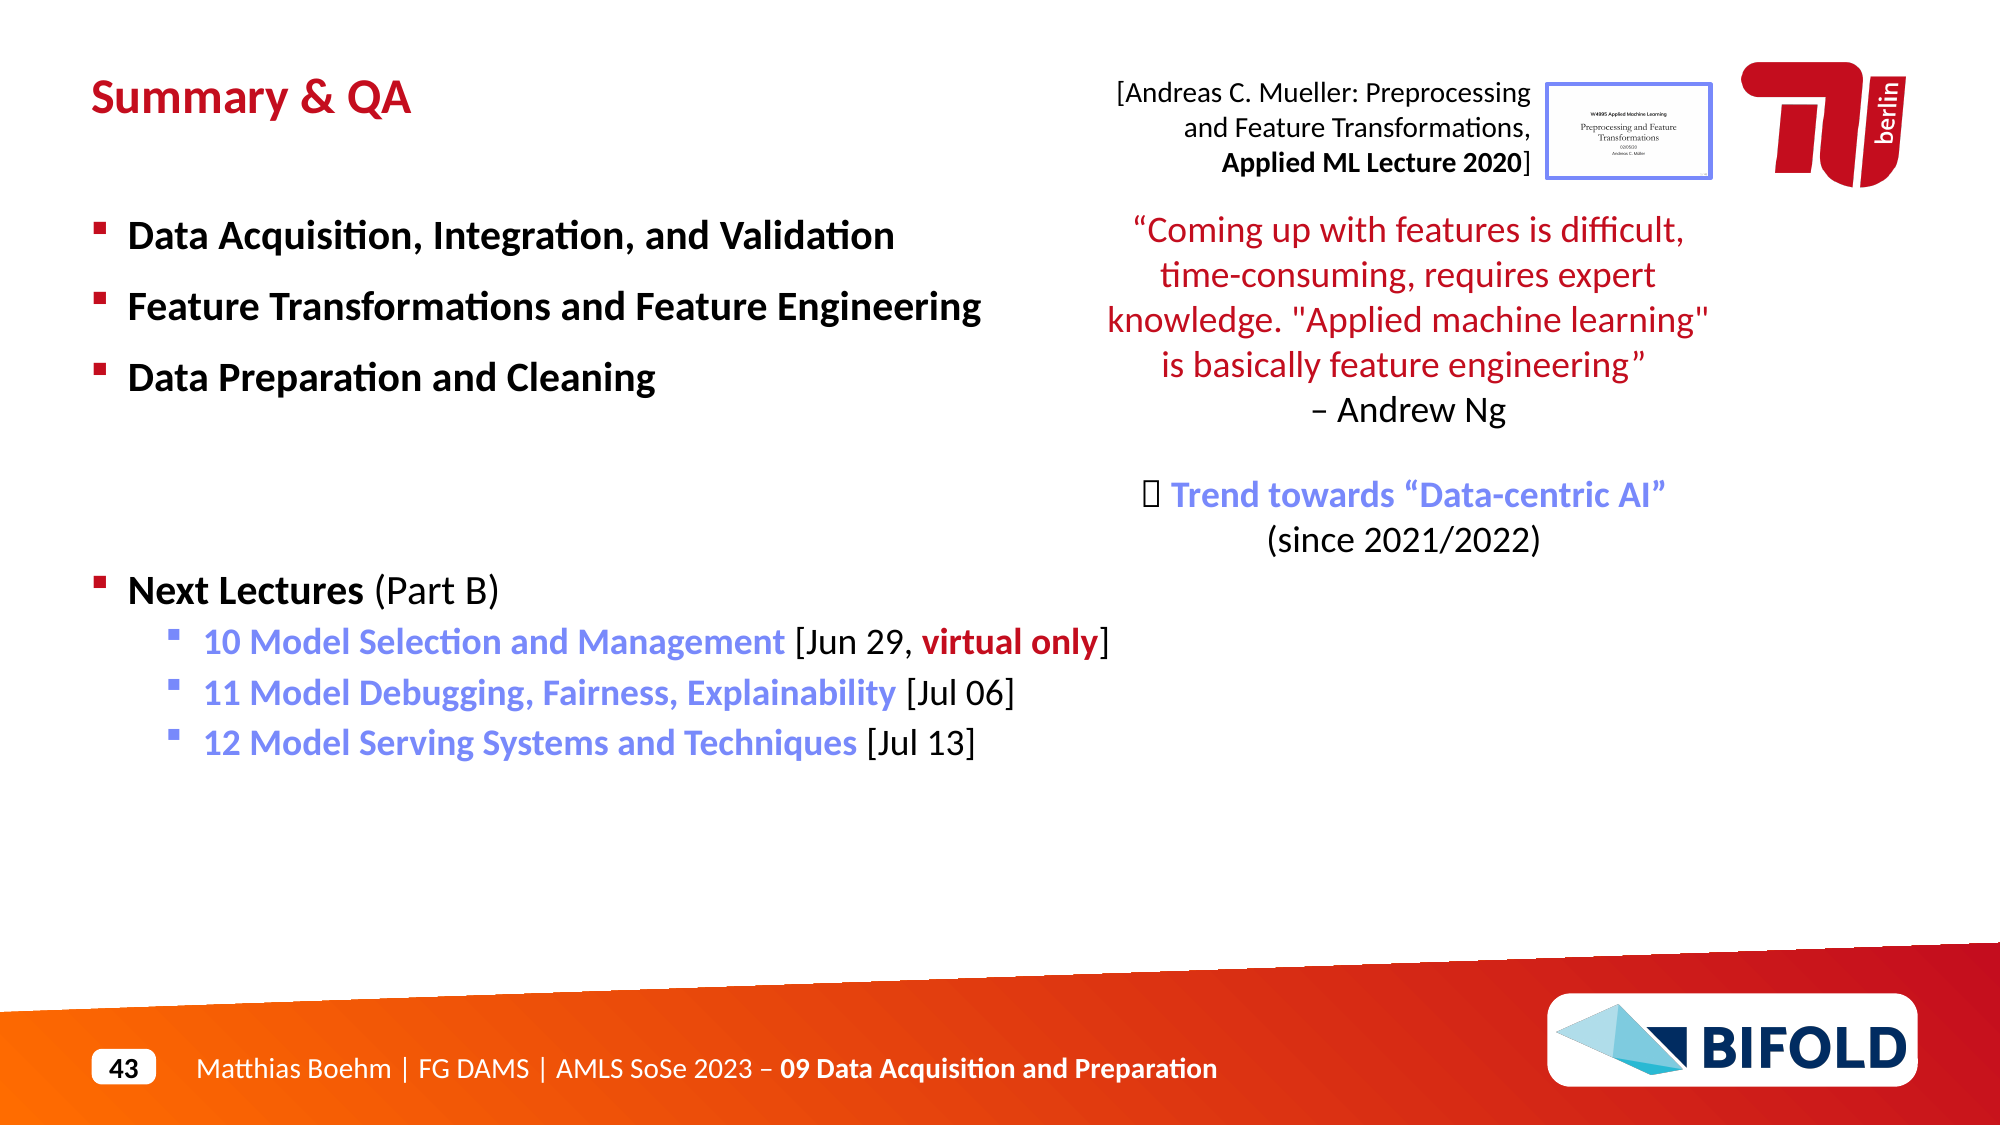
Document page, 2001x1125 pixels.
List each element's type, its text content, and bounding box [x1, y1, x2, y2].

text_box [Andreas C. Mueller: Preprocessing and Feature Transformations, Applied ML Lecture 2020] [1096, 65, 1532, 186]
picture [1556, 1004, 1906, 1075]
text_box  Trend towards “Data-centric AI” (since 2021/2022) [1096, 462, 1712, 568]
list Summary & QA [91, 65, 1096, 183]
text_box “Coming up with features is difficult, time-consuming, requires expert knowledge. "Applied machine learning" is basically feature engineering” – Andrew Ng [1096, 197, 1721, 437]
picture [1548, 86, 1709, 177]
picture [1741, 62, 1906, 188]
list Data Acquisition, Integration, and Validation Feature Transformations and Feature Engineering Data Preparation and Cleaning Next Lectures (Part B) 10 Model Selection and Management [Jun 29, virtual only] 11 Model Debugging, Fairness, Explainability [Jul 06] 12 Model Serving Systems and Techniques [Jul 13] [90, 208, 1908, 948]
